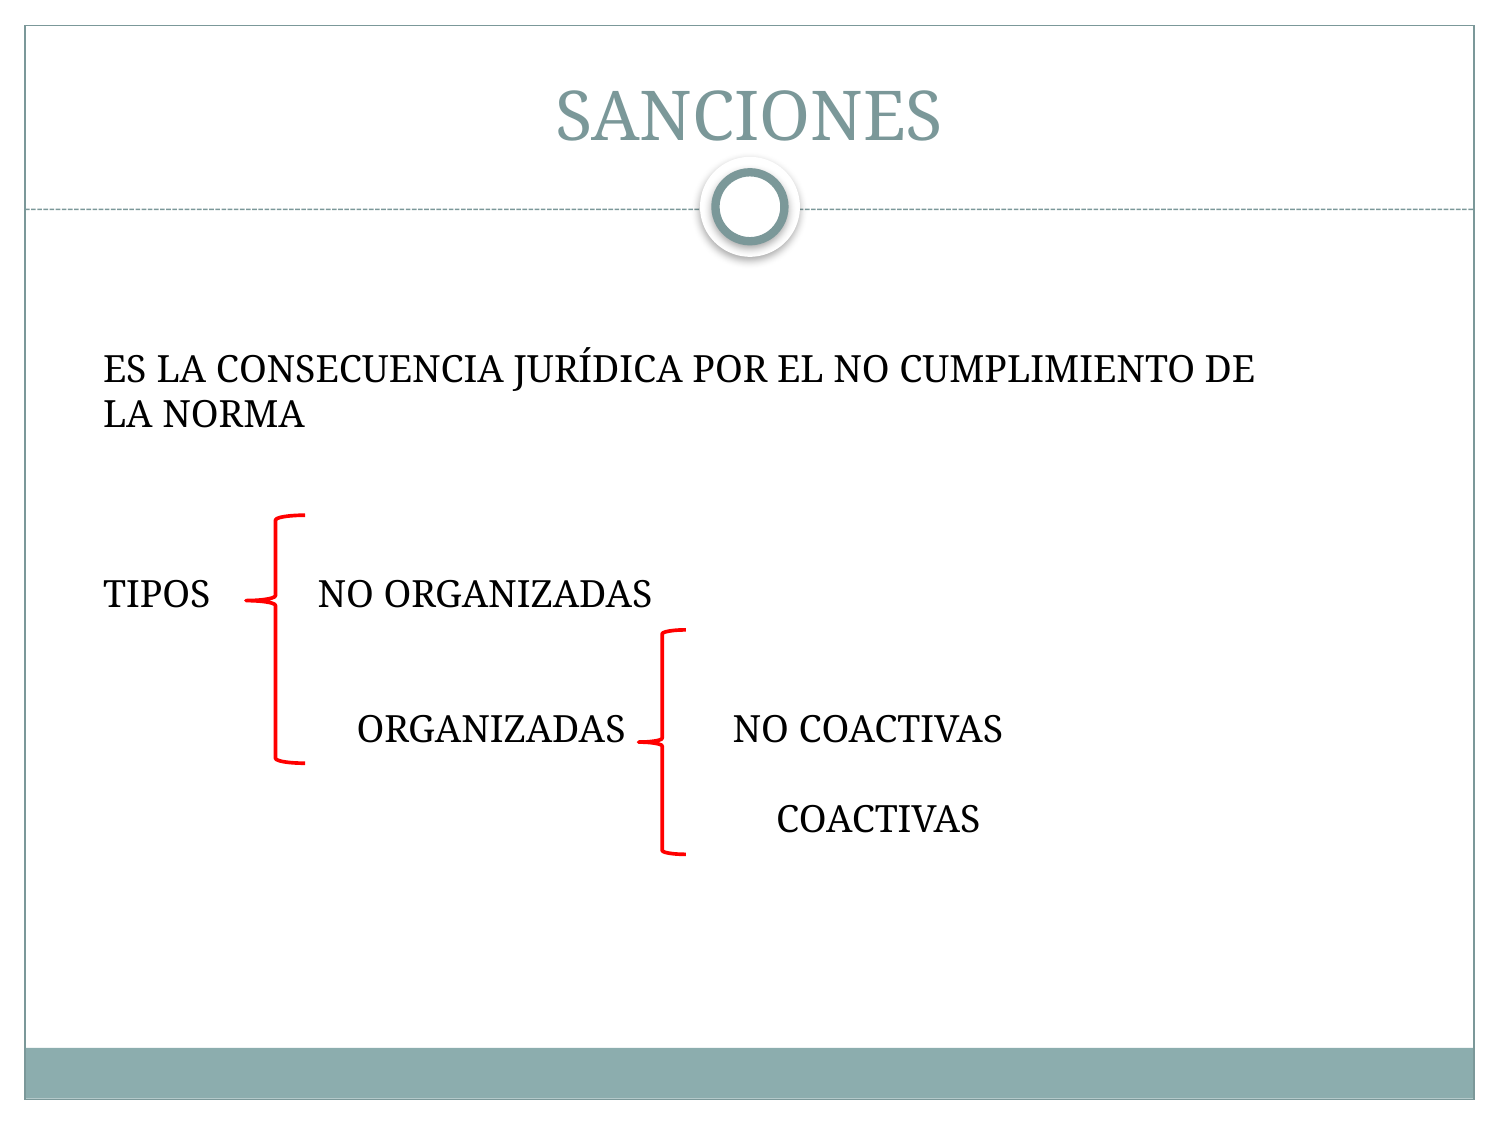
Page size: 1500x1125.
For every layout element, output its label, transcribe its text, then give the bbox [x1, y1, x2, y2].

text_box [245, 514, 306, 764]
title SANCIONES [49, 37, 1450, 162]
text_box [637, 629, 686, 856]
text_box ES LA CONSECUENCIA JURÍDICA POR EL NO CUMPLIMIENTO DE LA NORMA TIPOS NO ORGANIZADAS ORGANIZADAS NO COACTIVAS COACTIVAS [88, 338, 1306, 848]
